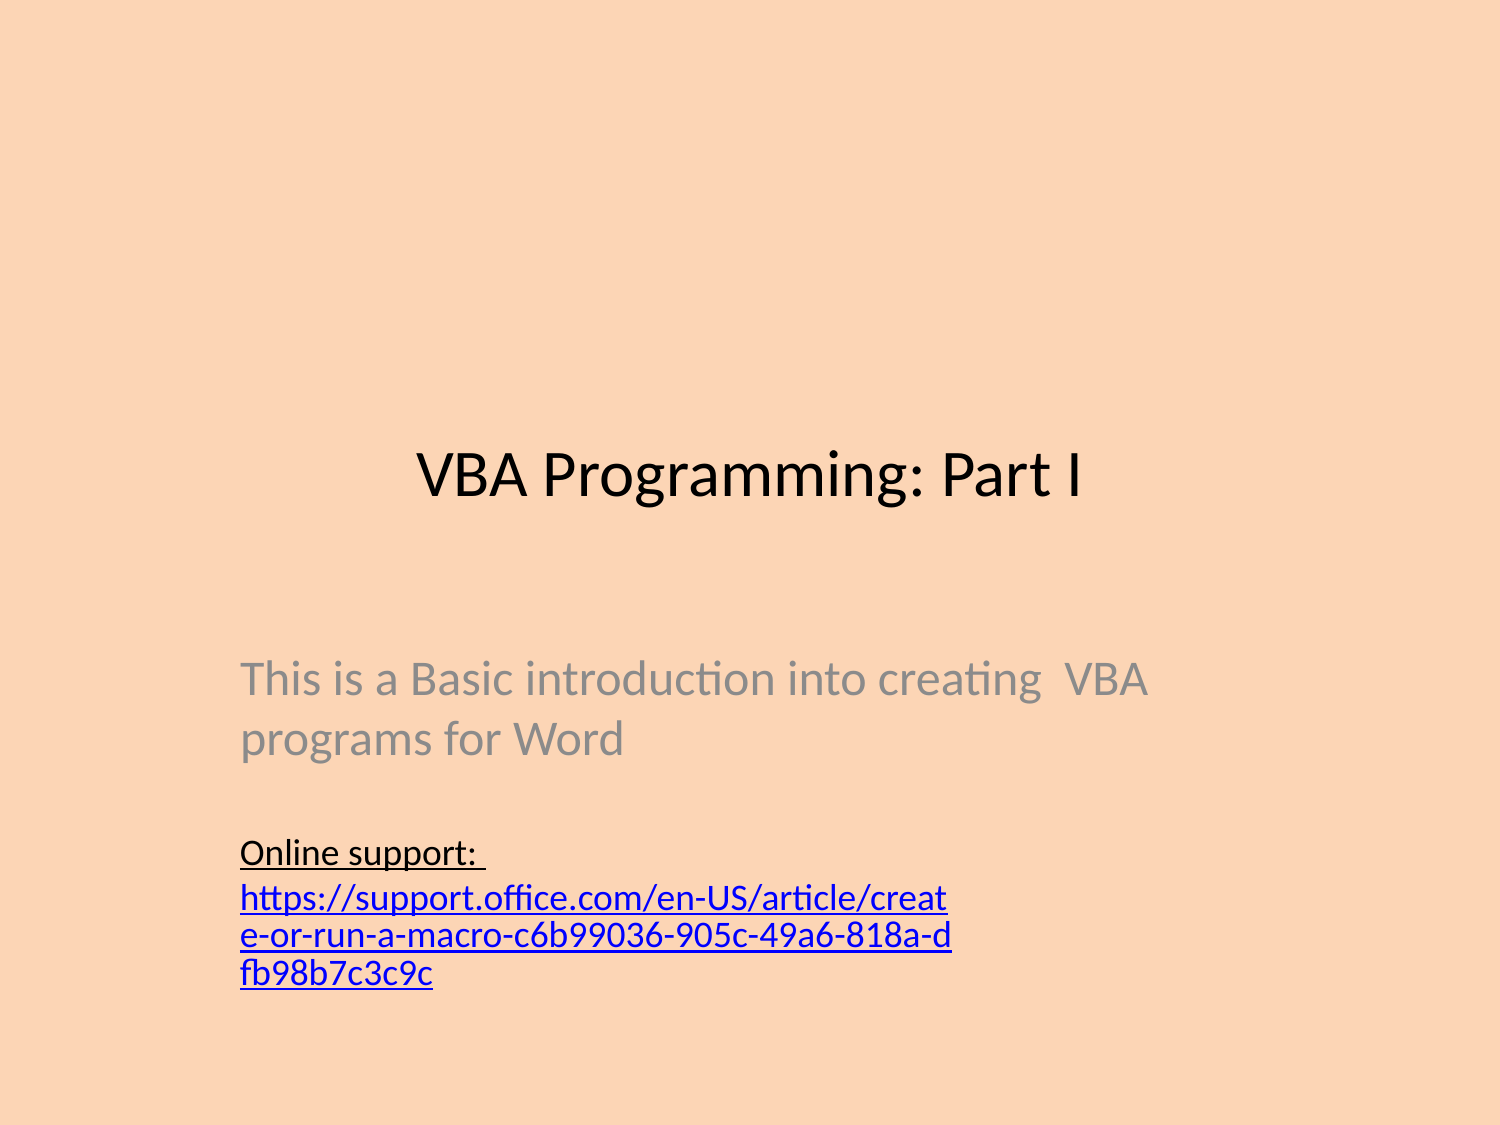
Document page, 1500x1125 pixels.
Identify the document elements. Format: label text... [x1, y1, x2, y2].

subtitle This is a Basic introduction into creating VBA programs for Word [225, 637, 1275, 925]
text_box Online support: https://support.office.com/en-US/article/create-or-run-a-macro-c6b99036-905c-49a6-818a-dfb98b7c3c9c [224, 820, 975, 926]
title VBA Programming: Part I [112, 349, 1388, 591]
